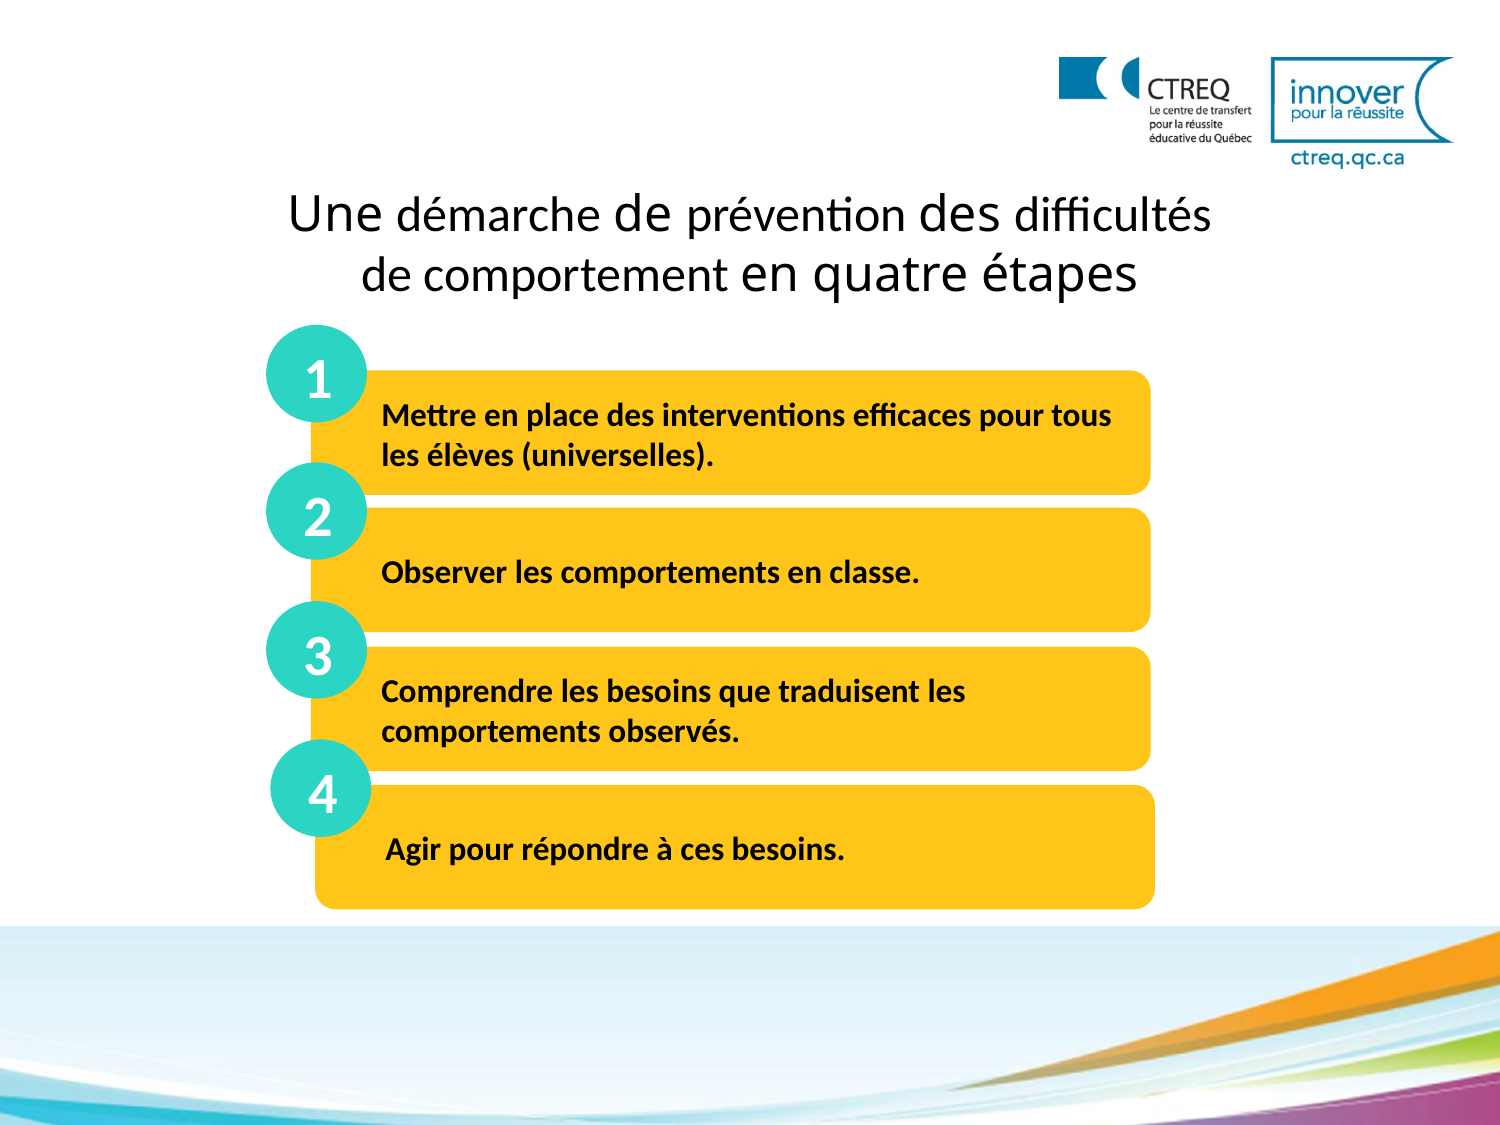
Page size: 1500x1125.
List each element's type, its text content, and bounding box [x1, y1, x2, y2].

text_box Une démarche de prévention des difficultés de comportement en quatre étapes [266, 174, 1234, 310]
picture [1274, 61, 1438, 139]
picture [1059, 57, 1454, 169]
picture [1, 926, 1500, 1125]
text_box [266, 324, 1192, 910]
